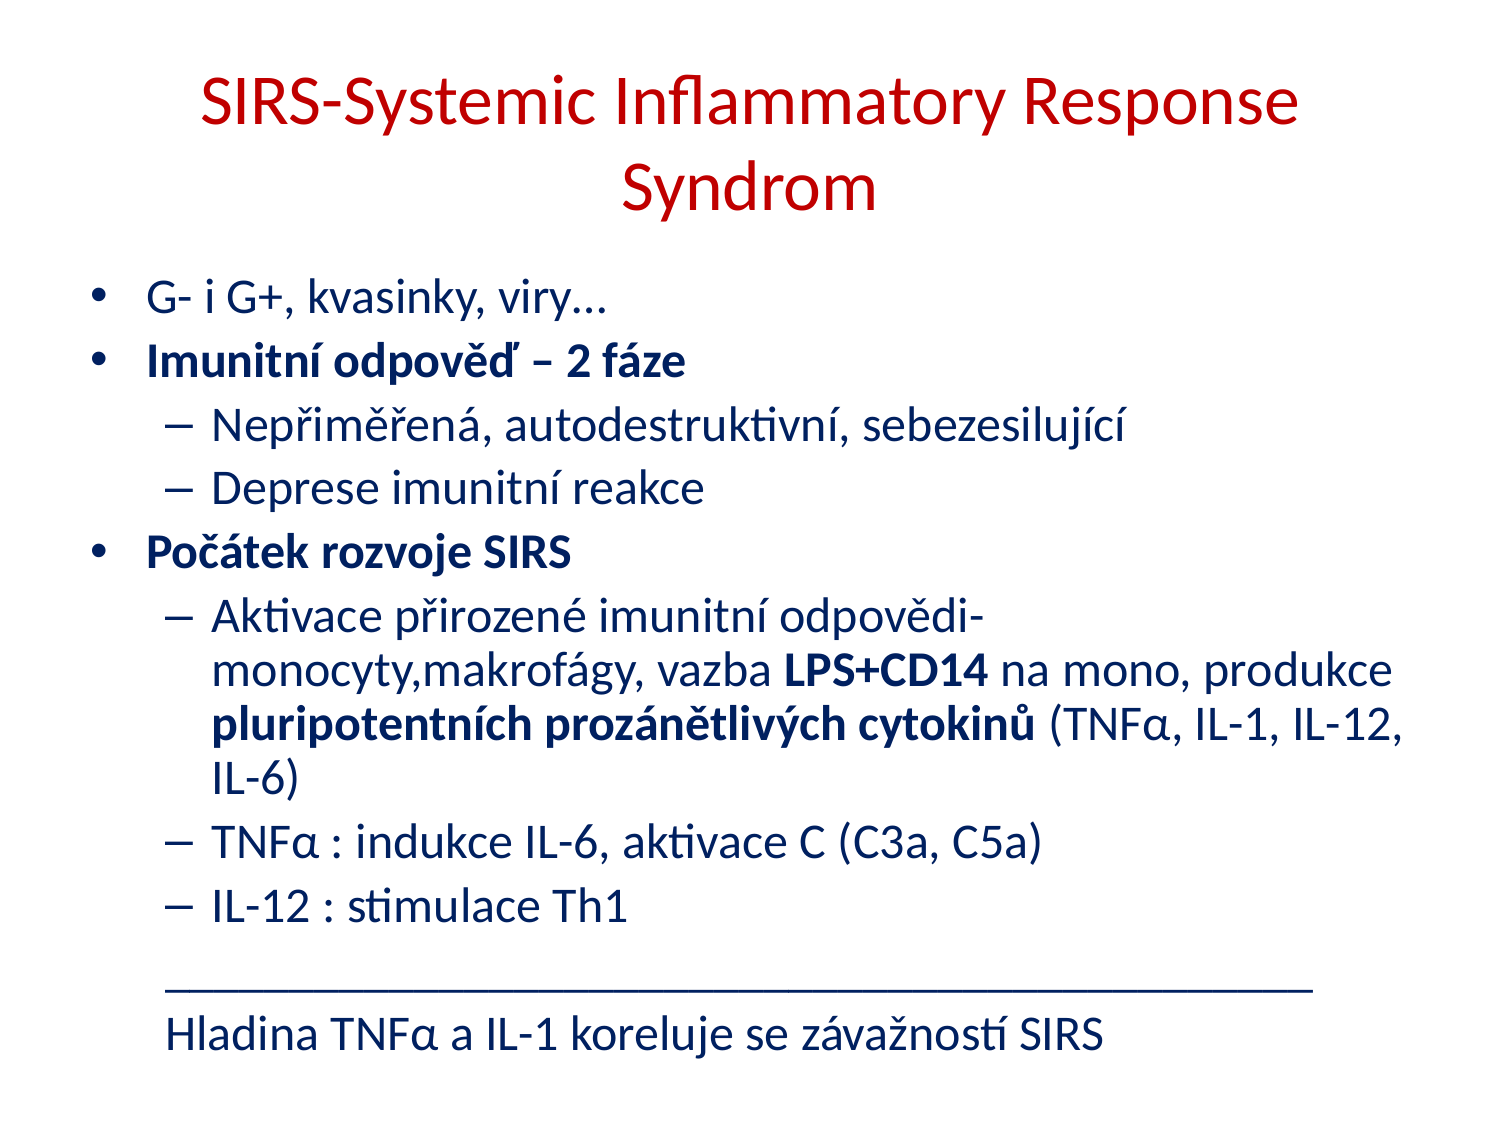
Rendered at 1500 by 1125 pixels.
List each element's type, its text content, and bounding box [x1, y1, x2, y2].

list G- i G+, kvasinky, viry… Imunitní odpověď – 2 fáze Nepřiměřená, autodestruktivní, sebezesilující Deprese imunitní reakce Počátek rozvoje SIRS Aktivace přirozené imunitní odpovědi- monocyty,makrofágy, vazba LPS+CD14 na mono, produkce pluripotentních prozánětlivých cytokinů (TNFα, IL-1, IL-12, IL-6) TNFα : indukce IL-6, aktivace C (C3a, C5a) IL-12 : stimulace Th1 ______________________________________________ Hladina TNFα a IL-1 koreluje se závažností SIRS [75, 262, 1425, 1125]
title SIRS-Systemic Inflammatory Response Syndrom [75, 45, 1425, 233]
